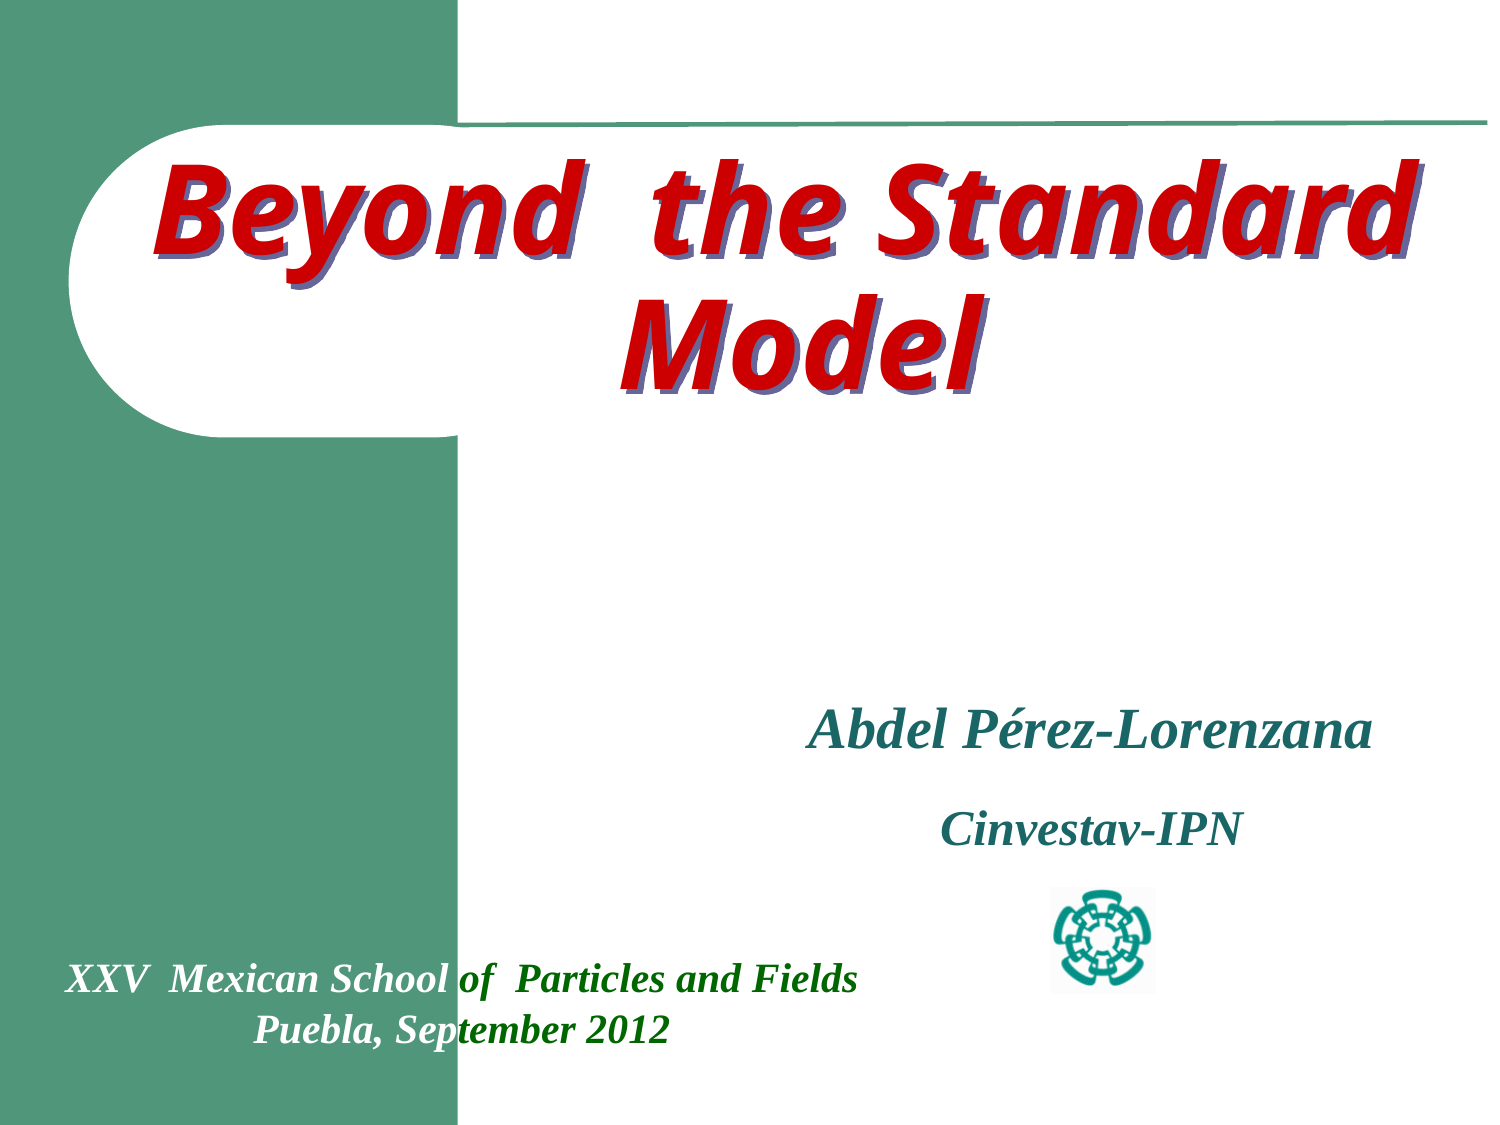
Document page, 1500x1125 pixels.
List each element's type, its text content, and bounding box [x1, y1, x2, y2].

text_box XXV Mexican School of Particles and Fields Puebla, September 2012 [27, 943, 897, 1059]
title Beyond the Standard Model [125, 125, 1475, 438]
picture [1050, 887, 1156, 994]
